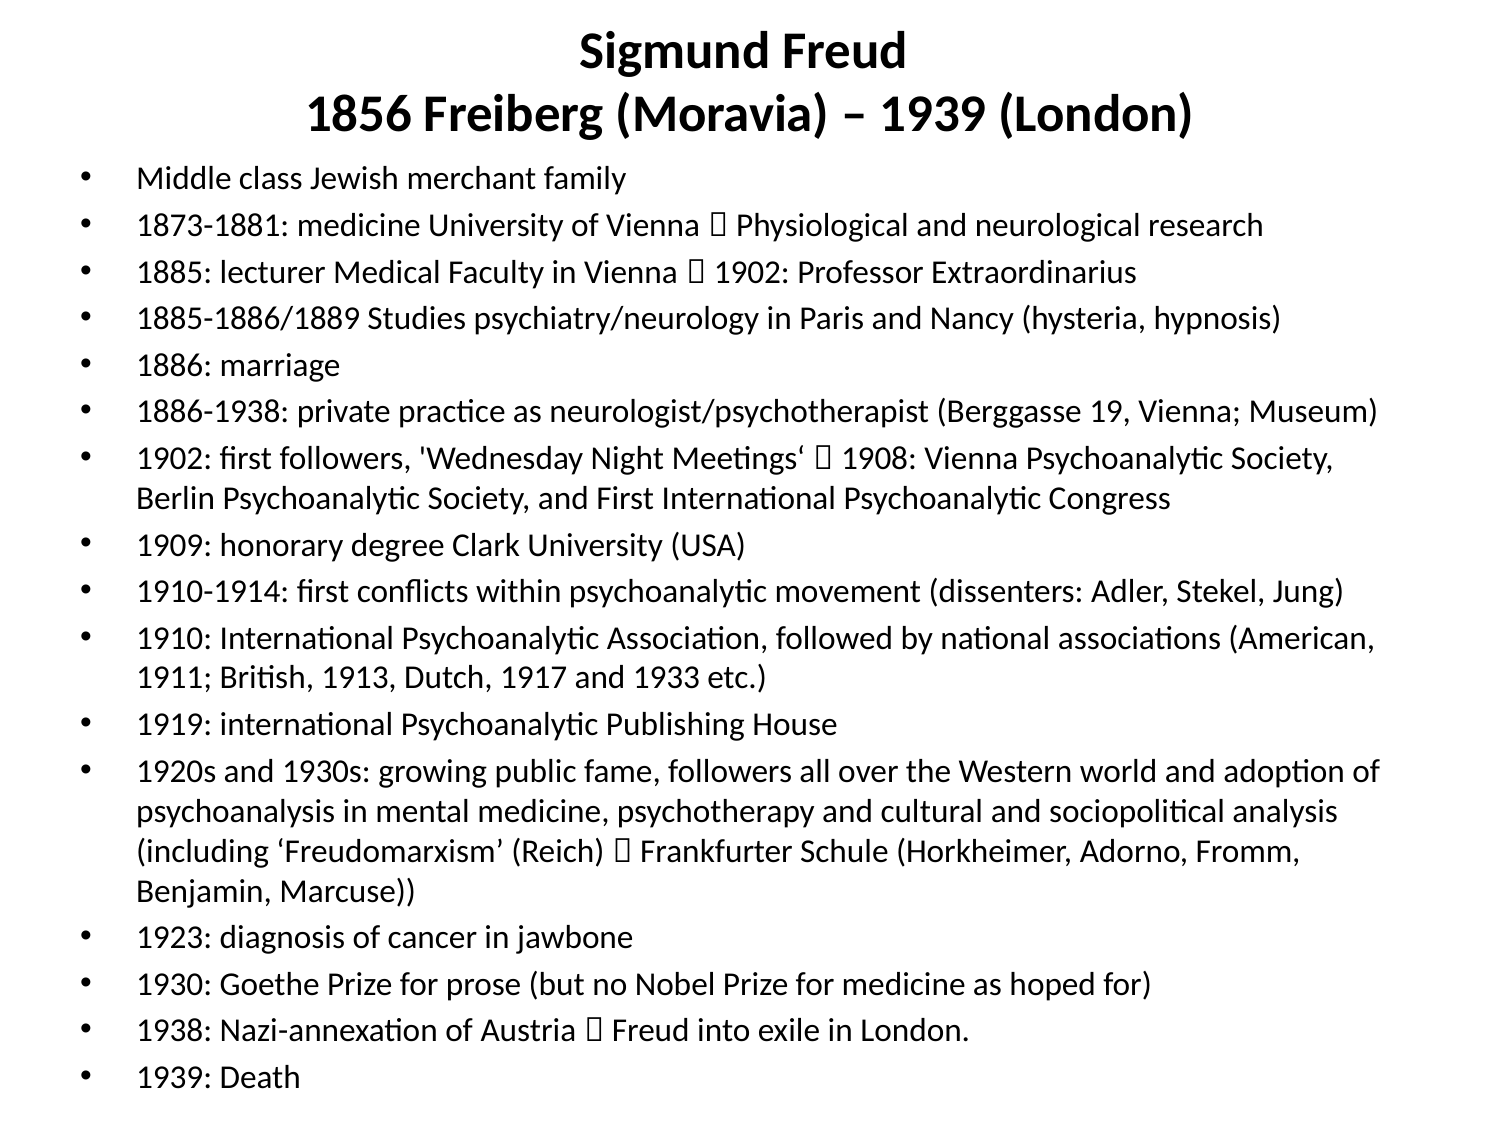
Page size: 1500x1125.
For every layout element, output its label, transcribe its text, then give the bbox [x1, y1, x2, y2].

list Middle class Jewish merchant family 1873-1881: medicine University of Vienna  Physiological and neurological research 1885: lecturer Medical Faculty in Vienna  1902: Professor Extraordinarius 1885-1886/1889 Studies psychiatry/neurology in Paris and Nancy (hysteria, hypnosis) 1886: marriage 1886-1938: private practice as neurologist/psychotherapist (Berggasse 19, Vienna; Museum) 1902: first followers, 'Wednesday Night Meetings‘  1908: Vienna Psychoanalytic Society, Berlin Psychoanalytic Society, and First International Psychoanalytic Congress 1909: honorary degree Clark University (USA) 1910-1914: first conflicts within psychoanalytic movement (dissenters: Adler, Stekel, Jung) 1910: International Psychoanalytic Association, followed by national associations (American, 1911; British, 1913, Dutch, 1917 and 1933 etc.) 1919: international Psychoanalytic Publishing House 1920s and 1930s: growing public fame, followers all over the Western world and adoption of psychoanalysis in mental medicine, psychotherapy and cultural and sociopolitical analysis (including ‘Freudomarxism’ (Reich)  Frankfurter Schule (Horkheimer, Adorno, Fromm, Benjamin, Marcuse)) 1923: diagnosis of cancer in jawbone 1930: Goethe Prize for prose (but no Nobel Prize for medicine as hoped for) 1938: Nazi-annexation of Austria  Freud into exile in London. 1939: Death [64, 149, 1425, 1005]
title Sigmund Freud 1856 Freiberg (Moravia) – 1939 (London) [75, 7, 1425, 149]
